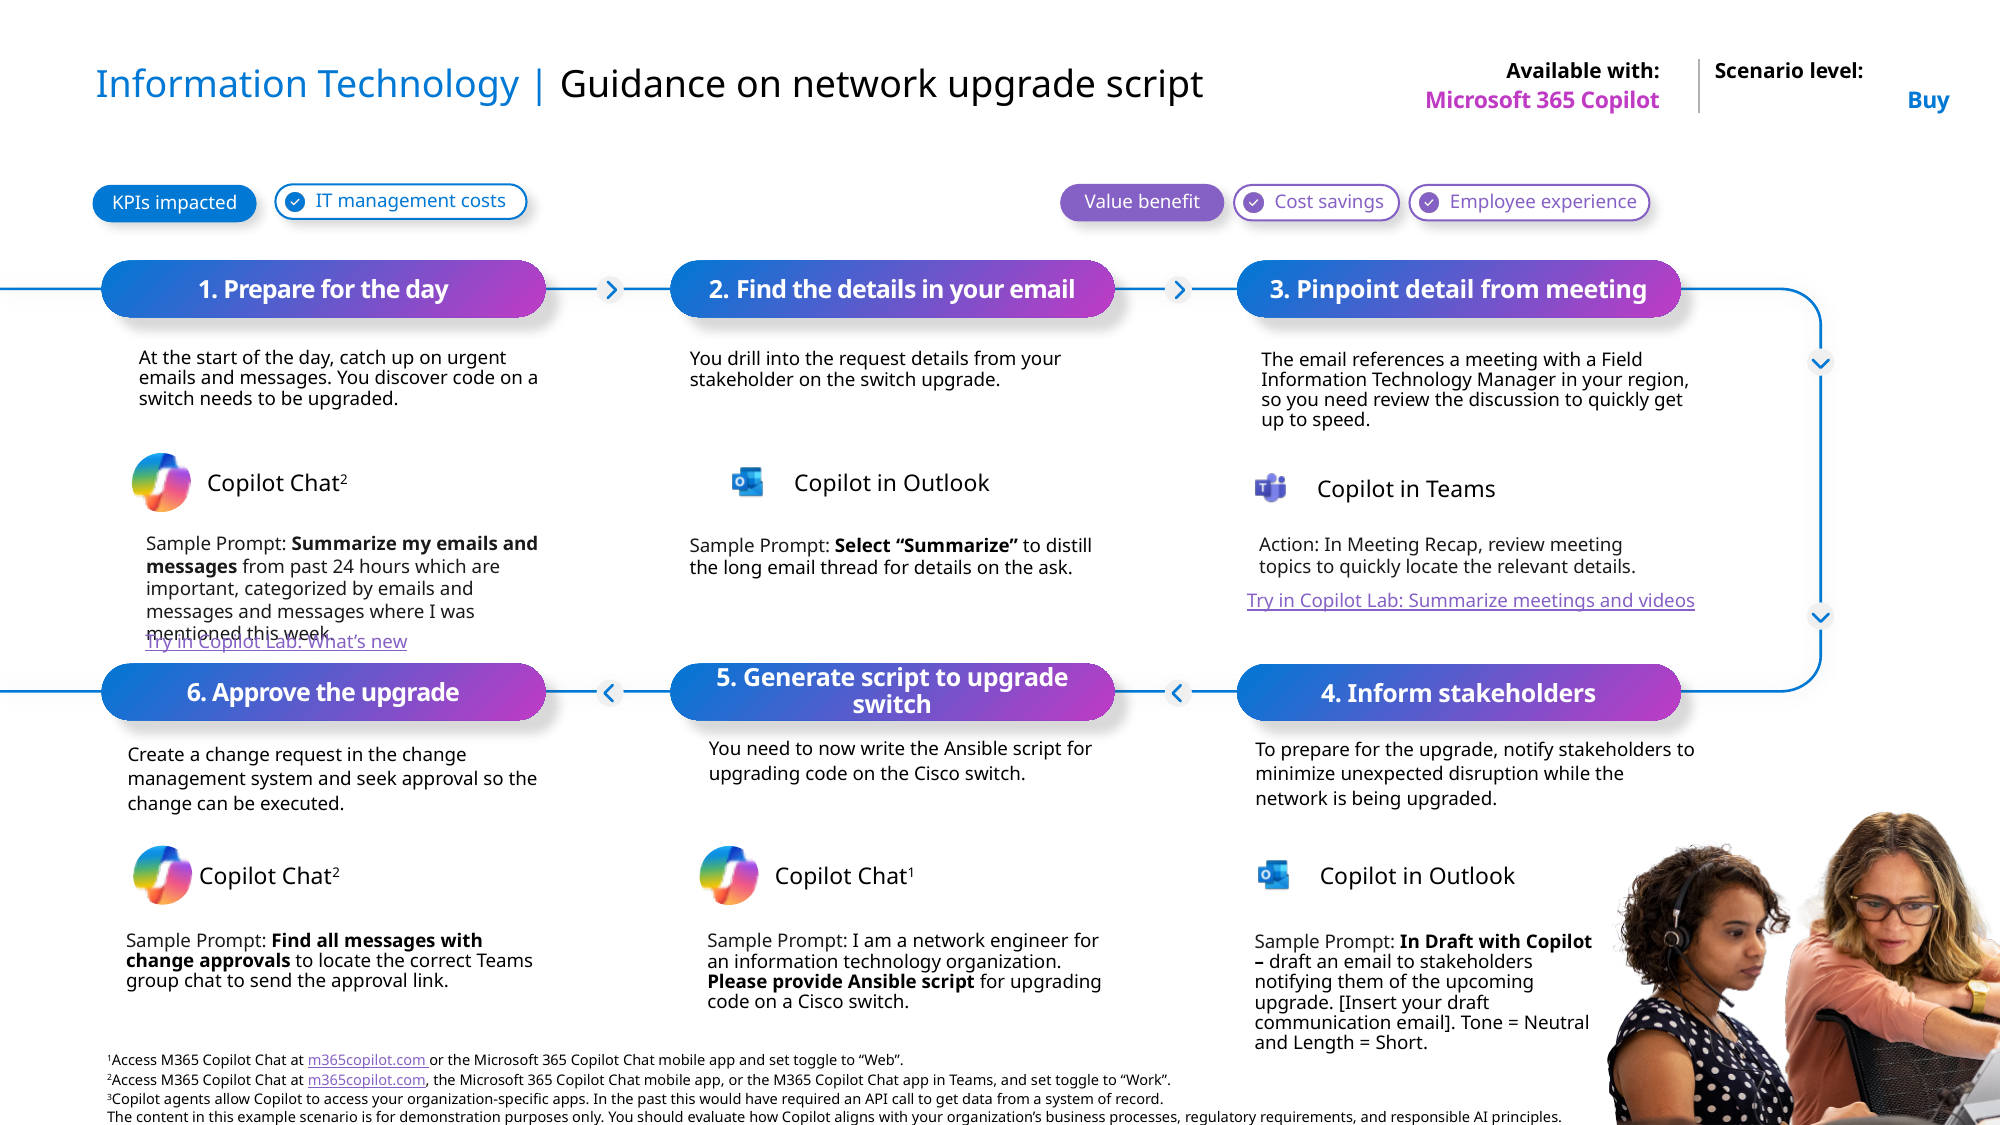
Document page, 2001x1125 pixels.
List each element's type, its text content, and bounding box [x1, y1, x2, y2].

text_box At the start of the day, catch up on urgent emails and messages. You discover code on a switch needs to be upgraded. [124, 348, 577, 410]
list Buy [1711, 85, 1950, 115]
picture [132, 845, 193, 905]
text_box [131, 452, 518, 513]
title Information Technology | Guidance on network upgrade script [95, 63, 1347, 107]
text_box KPIs impacted [92, 185, 257, 222]
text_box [1244, 845, 1631, 905]
list Microsoft 365 Copilot [1216, 85, 1660, 114]
text_box Try in Copilot Lab: What’s new [145, 629, 450, 655]
text_box Value benefit [1060, 184, 1225, 222]
text_box 1. Prepare for the day [100, 259, 547, 318]
text_box Sample Prompt: I am a network engineer for an information technology organization. Please provide Ansible script for upgrading code on a Cisco switch. [689, 918, 1134, 1019]
text_box Sample Prompt: Select “Summarize” to distill the long email thread for details on the ask. [671, 520, 1116, 609]
text_box 6. Approve the upgrade [100, 662, 547, 721]
text_box Create a change request in the change management system and seek approval so the change can be executed. [112, 739, 588, 815]
text_box You need to now write the Ansible script for upgrading code on the Cisco switch. [693, 734, 1169, 785]
text_box Sample Prompt: Summarize my emails and messages from past 24 hours which are important, categorized by emails and messages and messages where I was mentioned this week. [127, 517, 573, 659]
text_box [718, 452, 1105, 513]
text_box 2. Find the details in your email [669, 259, 1116, 318]
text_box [1409, 184, 1650, 221]
text_box Sample Prompt: In Draft with Copilot – draft an email to stakeholders notifying them of the upcoming upgrade. [Insert your draft communication email]. Tone = Neutral and Length = Short. [1236, 918, 1607, 1045]
text_box 4. Inform stakeholders [1236, 663, 1682, 722]
text_box 5. Generate script to upgrade switch [669, 662, 1116, 721]
text_box 3. Pinpoint detail from meeting [1236, 259, 1682, 318]
text_box Action: In Meeting Recap, review meeting topics to quickly locate the relevant details. [1242, 519, 1686, 610]
text_box You drill into the request details from your stakeholder on the switch upgrade. [674, 349, 1119, 411]
text_box Try in Copilot Lab: Summarize meetings and videos [1246, 588, 1695, 615]
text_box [699, 845, 1086, 906]
text_box Copilot Chat2 [199, 861, 510, 889]
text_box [1233, 184, 1400, 221]
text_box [275, 184, 527, 220]
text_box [1241, 458, 1628, 519]
text_box The email references a meeting with a Field Information Technology Manager in your region, so you need review the discussion to quickly get up to speed. ​ [1246, 350, 1722, 452]
text_box To prepare for the upgrade, notify stakeholders to minimize unexpected disruption while the network is being upgraded. [1240, 734, 1716, 810]
text_box Sample Prompt: Find all messages with change approvals to locate the correct Teams group chat to send the approval link. [108, 917, 553, 1019]
picture [1607, 806, 2000, 1125]
